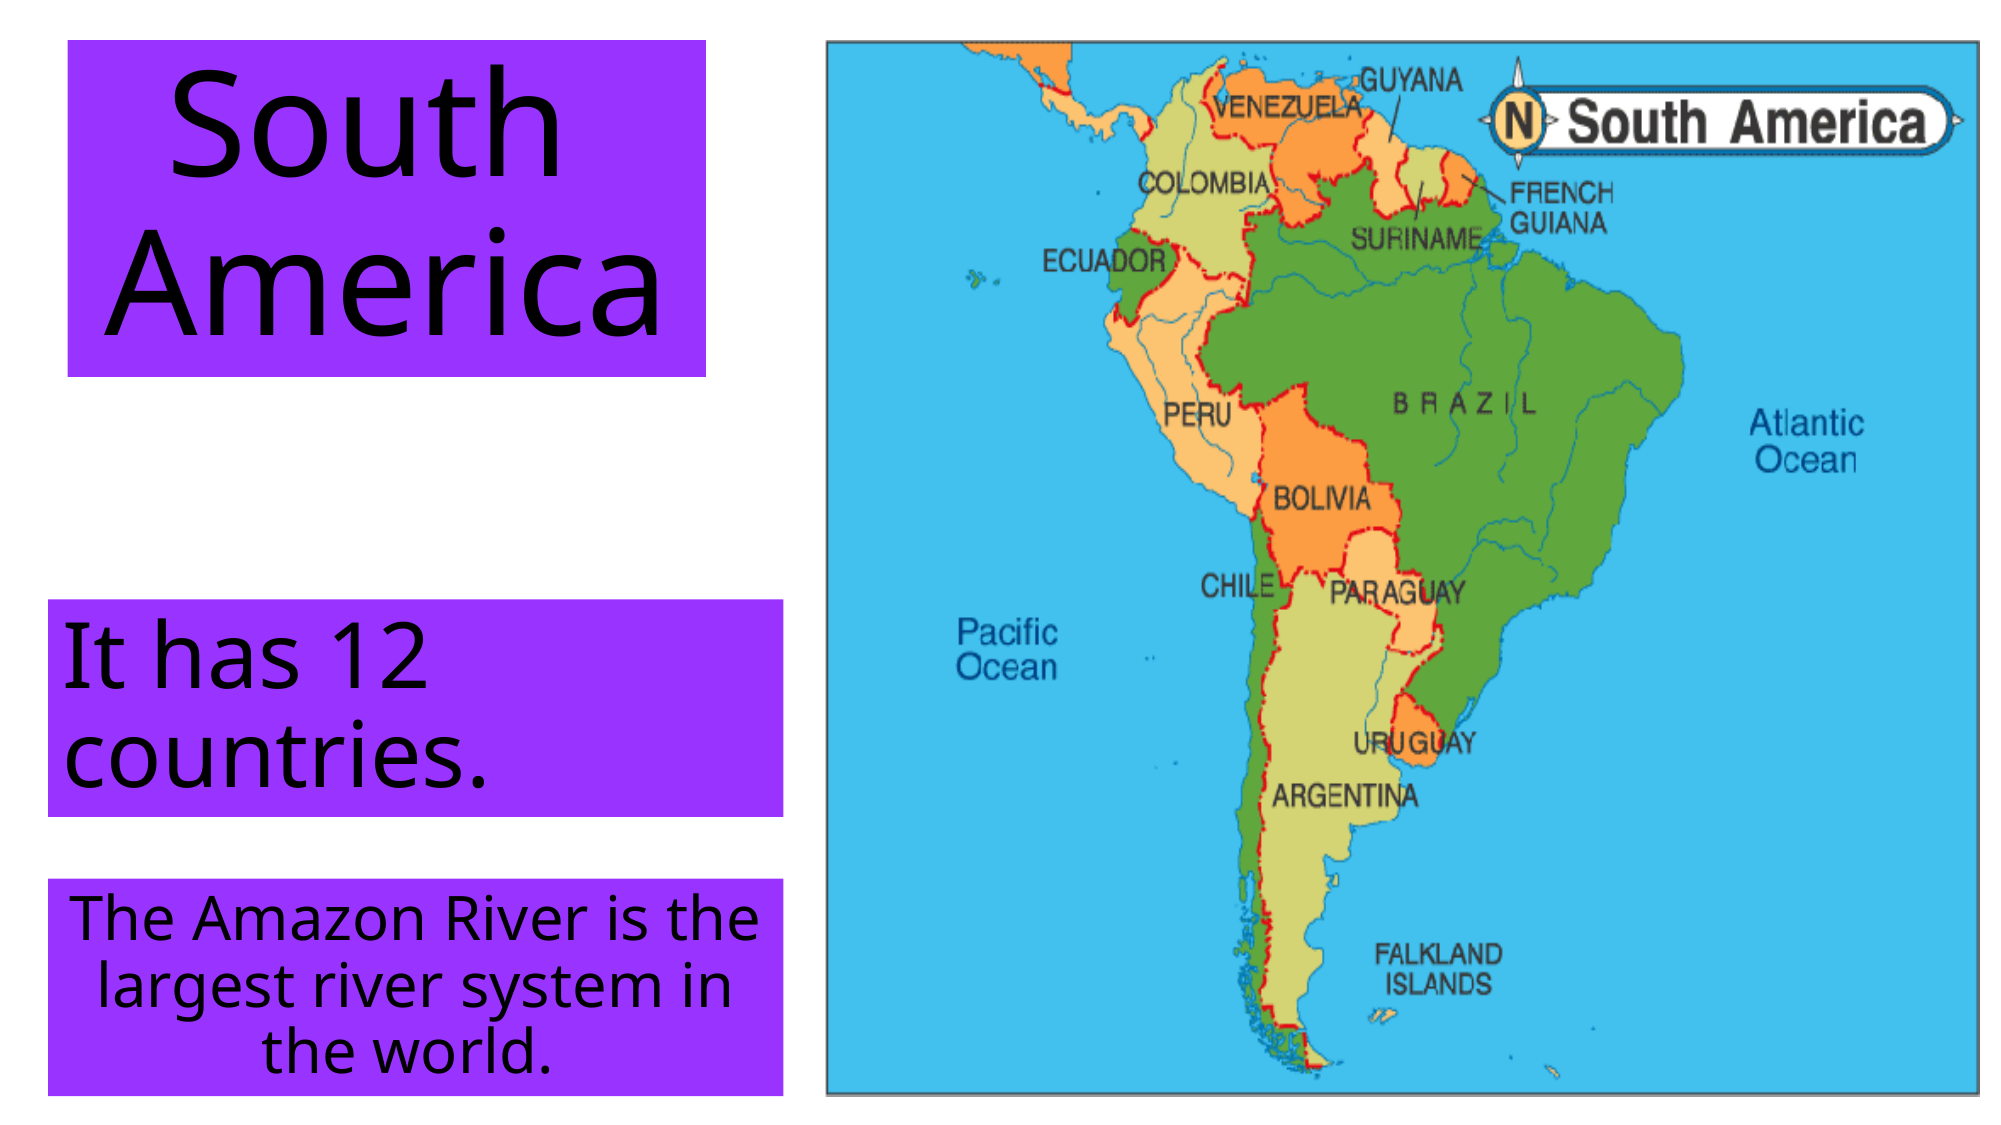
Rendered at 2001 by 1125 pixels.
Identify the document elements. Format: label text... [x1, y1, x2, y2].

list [825, 40, 1980, 1097]
text_box It has 12 countries. [48, 599, 784, 817]
title South America [67, 40, 706, 377]
text_box The Amazon River is the largest river system in the world. [48, 878, 784, 1097]
